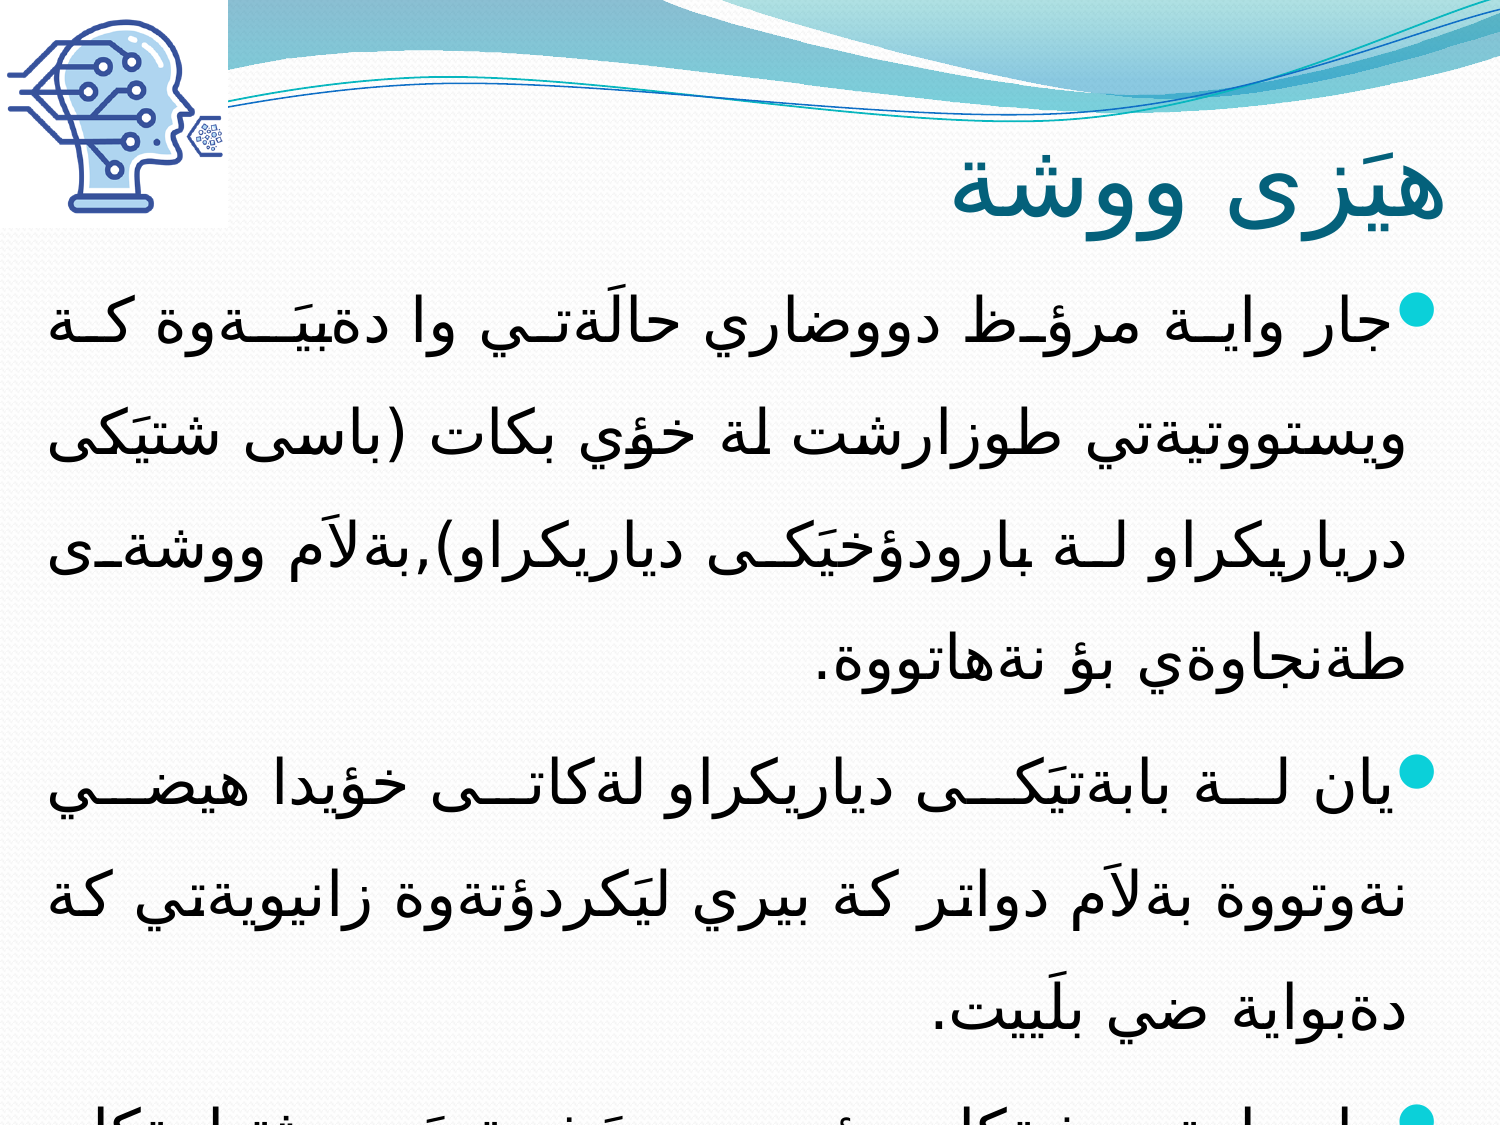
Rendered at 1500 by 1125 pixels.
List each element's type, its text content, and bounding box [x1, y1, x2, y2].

list جار واية مرؤظ دووضاري حالَةتي وا دةبيَـةوة كة ويستووتيةتي طوزارشت لة خؤي بكات (باسى شتيَكى درياريكراو لة بارودؤخيَكى دياريكراو),بةلاَم ووشةى طةنجاوةي بؤ نةهاتووة. يان لة بابةتيَكى دياريكراو لةكاتى خؤيدا هيضي نةوتووة بةلاَم دواتر كة بيري ليَكردؤتةوة زانيويةتي كة دةبواية ضي بلَييت. جار واية ووشةكان زؤر دوروديَذ دةبيَت و ثةيامةكان ناطات و دةبيَتة كيَشة لة جياتي ضارةسةري كيَشة. (ئاية ئةمة لةطةلَ تؤ رووي داوةي ؟!) [31, 235, 1469, 1073]
title هيَزى ووشة [230, 111, 1450, 235]
picture [0, 0, 228, 228]
